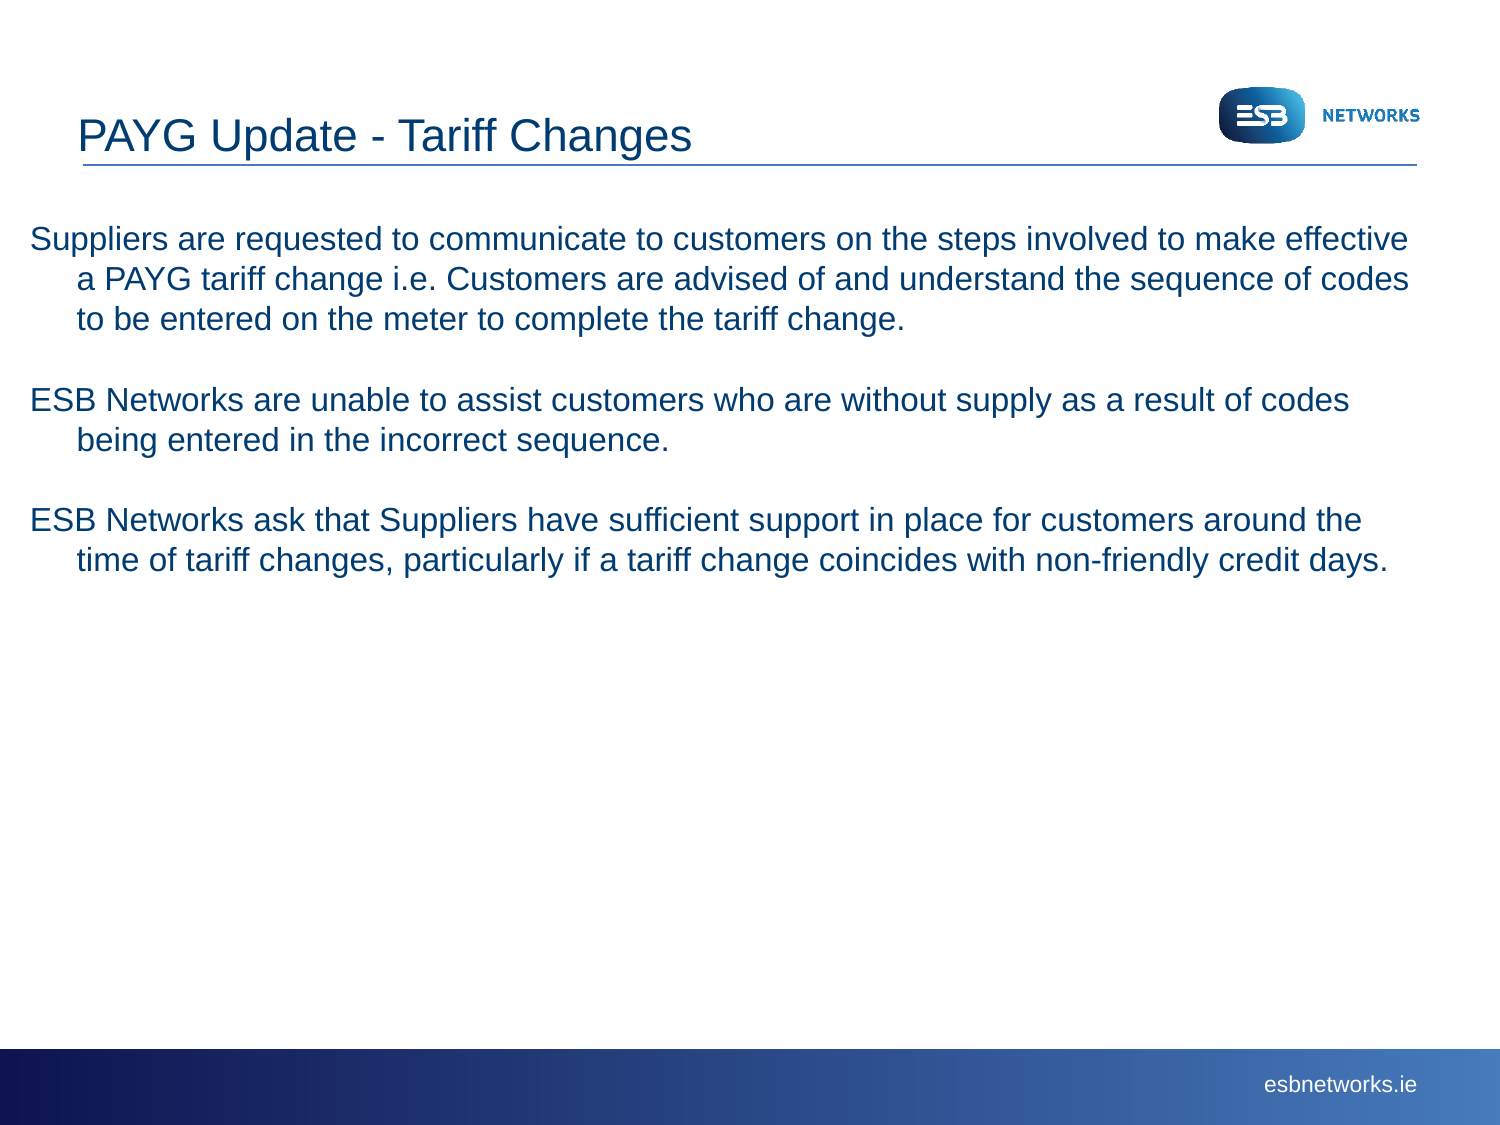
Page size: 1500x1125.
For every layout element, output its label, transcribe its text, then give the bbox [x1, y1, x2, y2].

title PAYG Update - Tariff Changes [77, 52, 1241, 170]
picture [1241, 66, 1439, 164]
list Suppliers are requested to communicate to customers on the steps involved to make effective a PAYG tariff change i.e. Customers are advised of and understand the sequence of codes to be entered on the meter to complete the tariff change. ESB Networks are unable to assist customers who are without supply as a result of codes being entered in the incorrect sequence. ESB Networks ask that Suppliers have sufficient support in place for customers around the time of tariff changes, particularly if a tariff change coincides with non-friendly credit days. [29, 209, 1421, 916]
